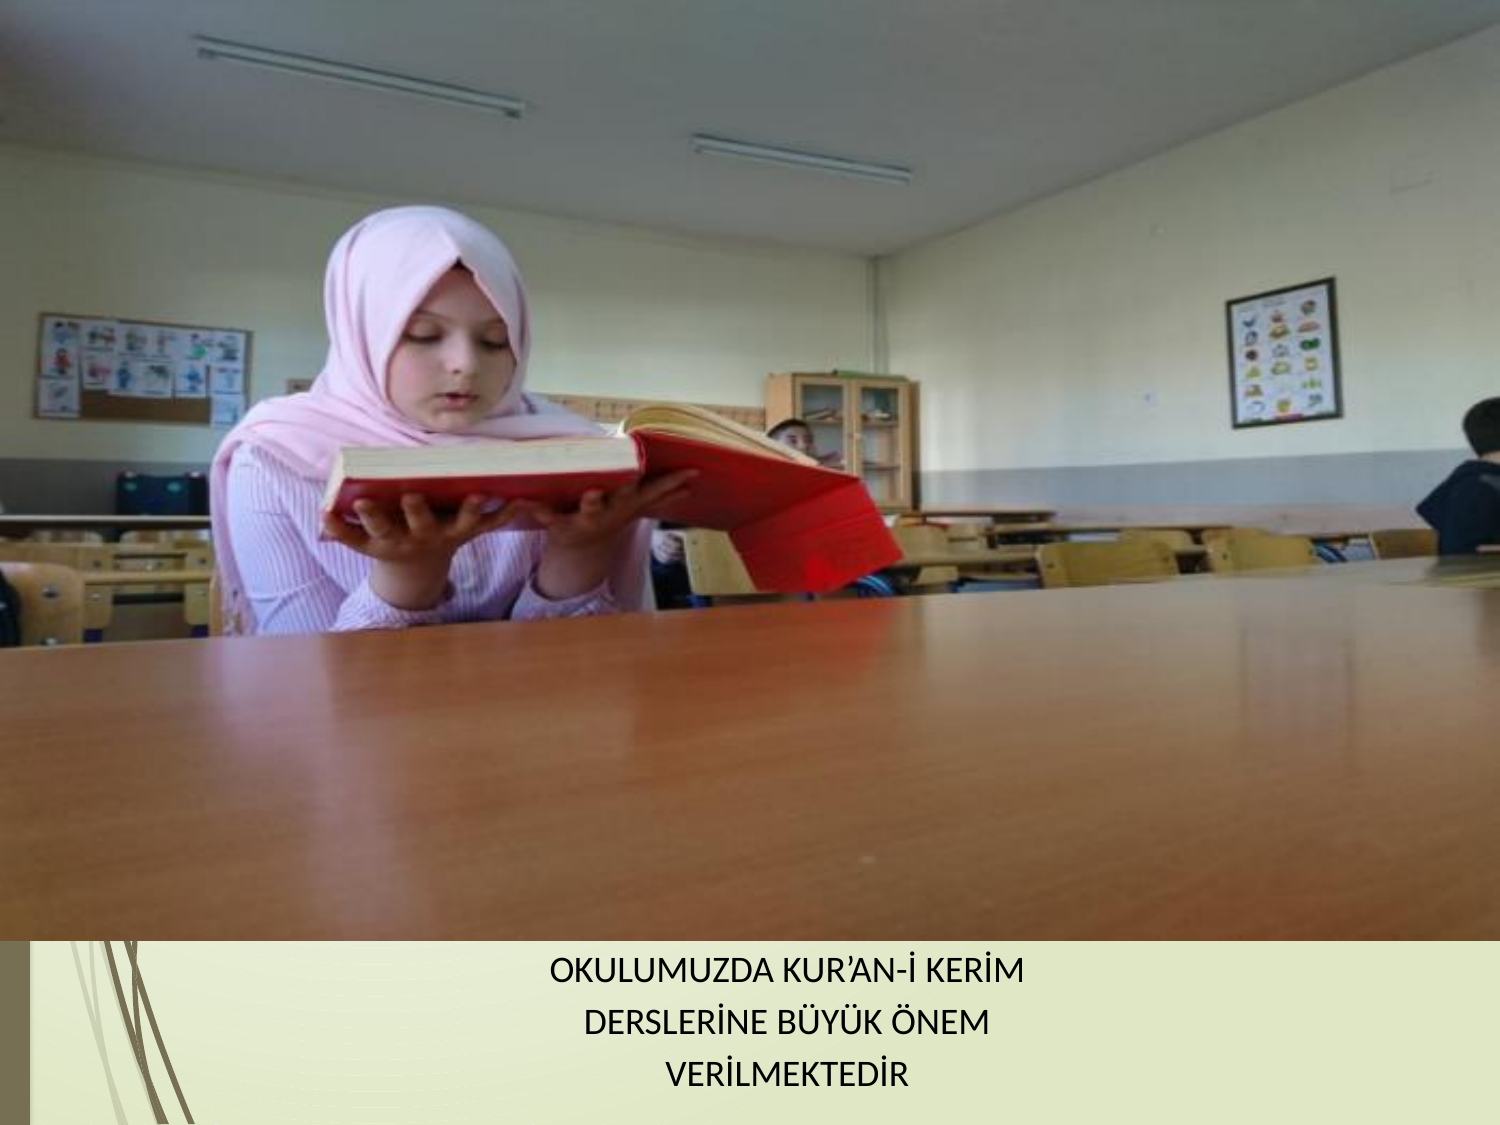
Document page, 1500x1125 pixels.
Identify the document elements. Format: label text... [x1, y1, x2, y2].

picture [0, 0, 1500, 941]
text_box OKULUMUZDA KUR’AN-İ KERİM DERSLERİNE BÜYÜK ÖNEM VERİLMEKTEDİR [374, 947, 1125, 1102]
